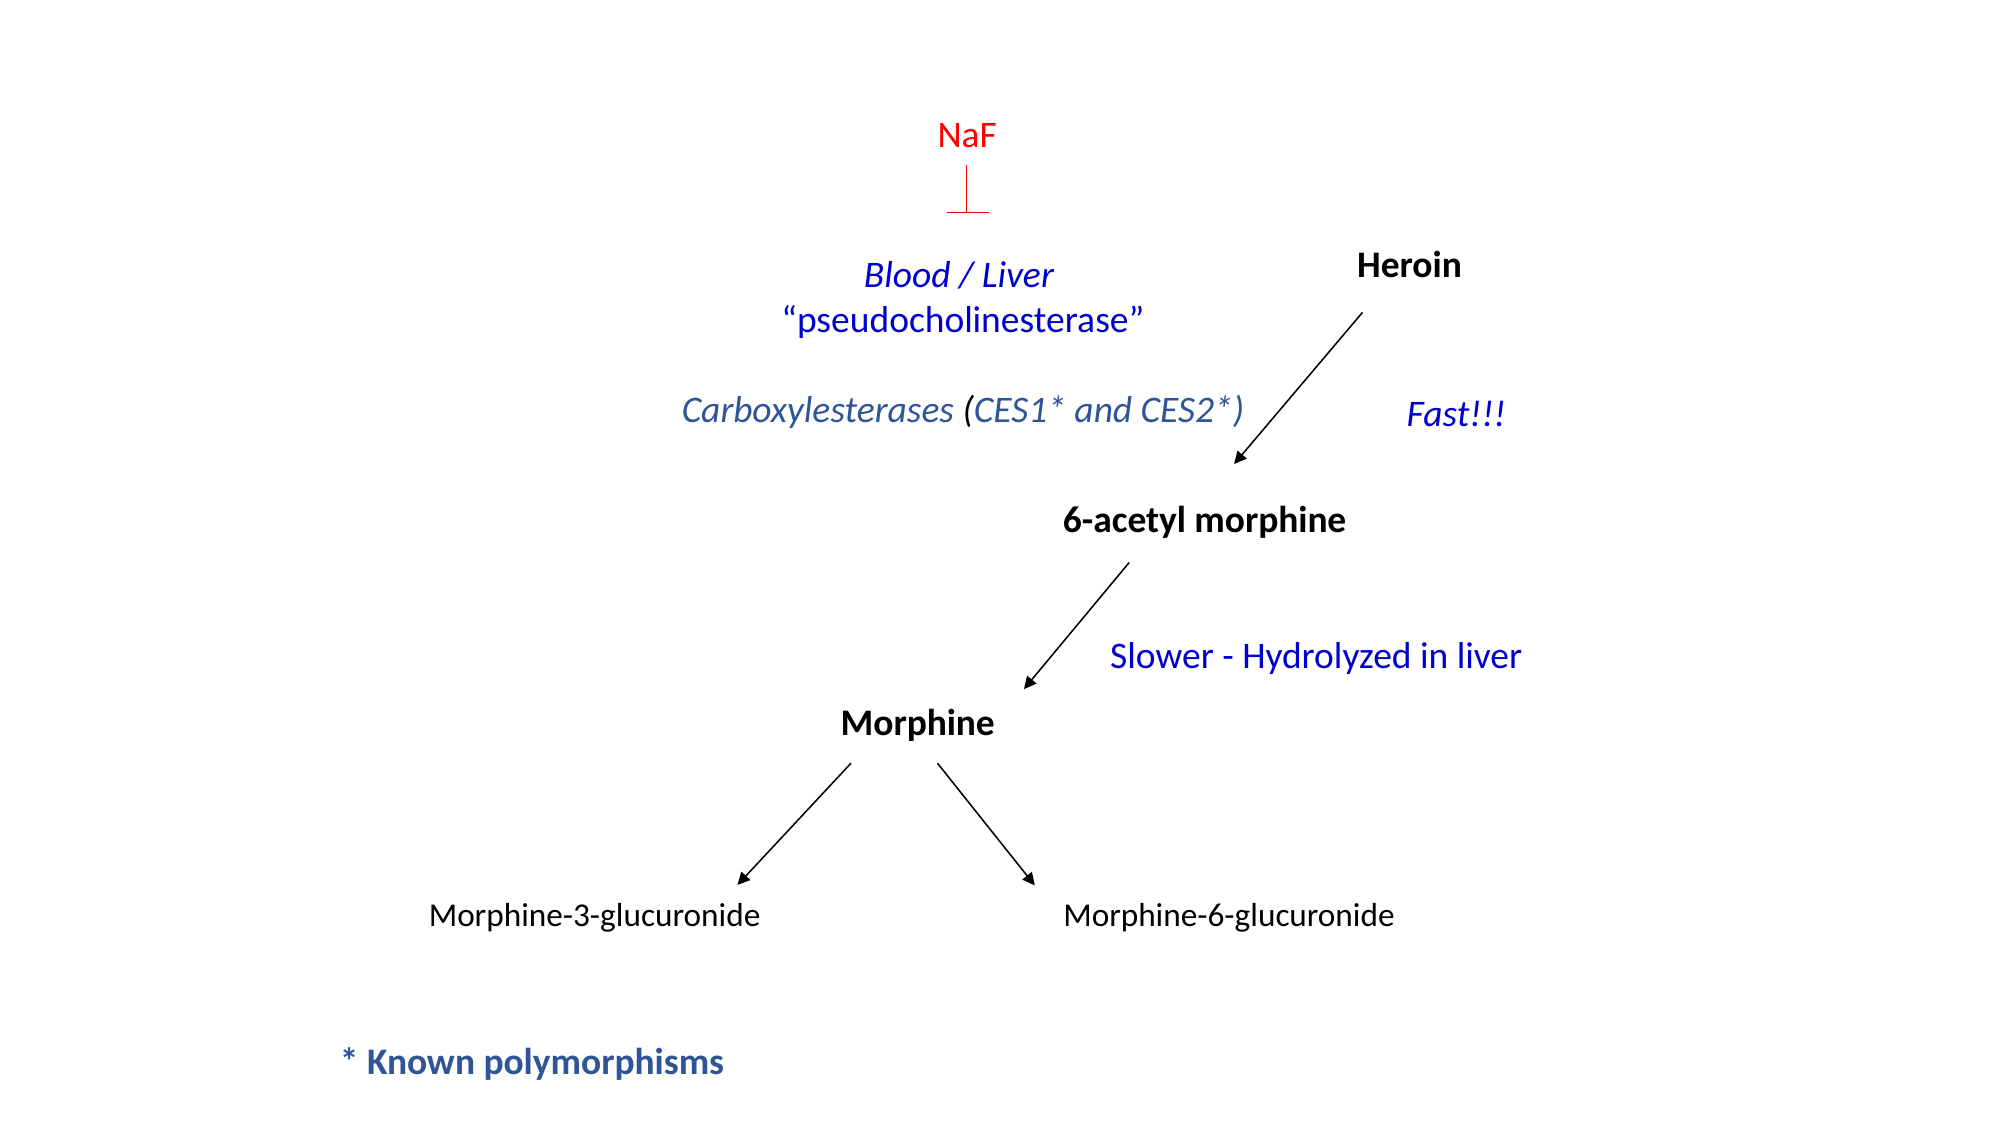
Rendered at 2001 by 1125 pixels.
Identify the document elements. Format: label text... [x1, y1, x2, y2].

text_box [946, 164, 989, 213]
text_box Fast!!! [1391, 381, 1522, 442]
text_box Morphine [825, 690, 1010, 751]
text_box [1234, 438, 1257, 464]
text_box Slower - Hydrolyzed in liver [1095, 623, 1589, 684]
text_box Morphine-6-glucuronide [1048, 885, 1411, 940]
text_box [1023, 562, 1130, 690]
text_box 6-acetyl morphine [1048, 487, 1362, 548]
text_box Morphine-3-glucuronide [414, 885, 776, 940]
text_box Blood / Liver “pseudocholinesterase” Carboxylesterases (CES1* and CES2*) [667, 242, 1260, 438]
text_box [937, 763, 1035, 886]
text_box [737, 763, 852, 885]
text_box NaF [922, 102, 1012, 163]
text_box * Known polymorphisms [325, 1029, 740, 1089]
text_box Heroin [1342, 232, 1478, 293]
